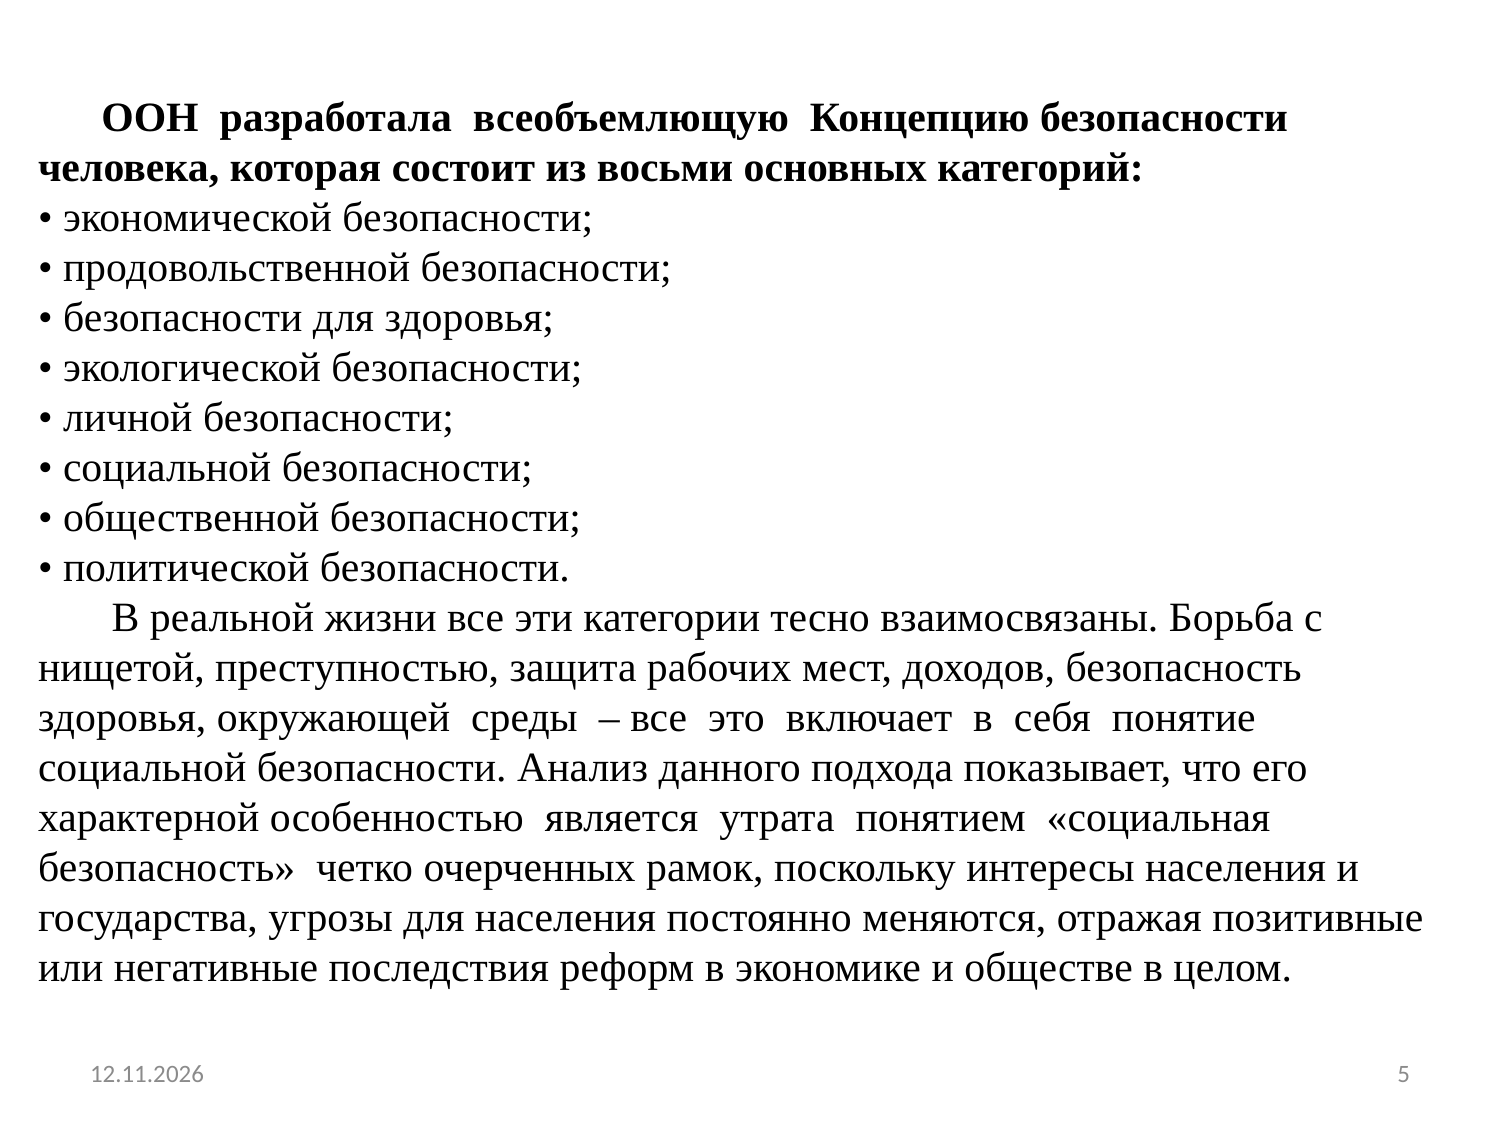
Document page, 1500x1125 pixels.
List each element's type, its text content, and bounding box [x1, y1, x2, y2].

slide_number 5 [1074, 1042, 1425, 1103]
text_box ООН разработала всеобъемлющую Концепцию безопасности человека, которая состоит из восьми основных категорий: • экономической безопасности; • продовольственной безопасности; • безопасности для здоровья; • экологической безопасности; • личной безопасности; • социальной безопасности; • общественной безопасности; • политической безопасности. В реальной жизни все эти категории тесно взаимосвязаны. Борьба с нищетой, преступностью, защита рабочих мест, доходов, безопасность здоровья, окружающей среды – все это включает в себя понятие социальной безопасности. Анализ данного подхода показывает, что его характерной особенностью является утрата понятием «социальная безопасность» четко очерченных рамок, поскольку интересы населения и государства, угрозы для населения постоянно меняются, отражая позитивные или негативные последствия реформ в экономике и обществе в целом. [23, 81, 1442, 998]
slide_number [75, 1042, 425, 1103]
